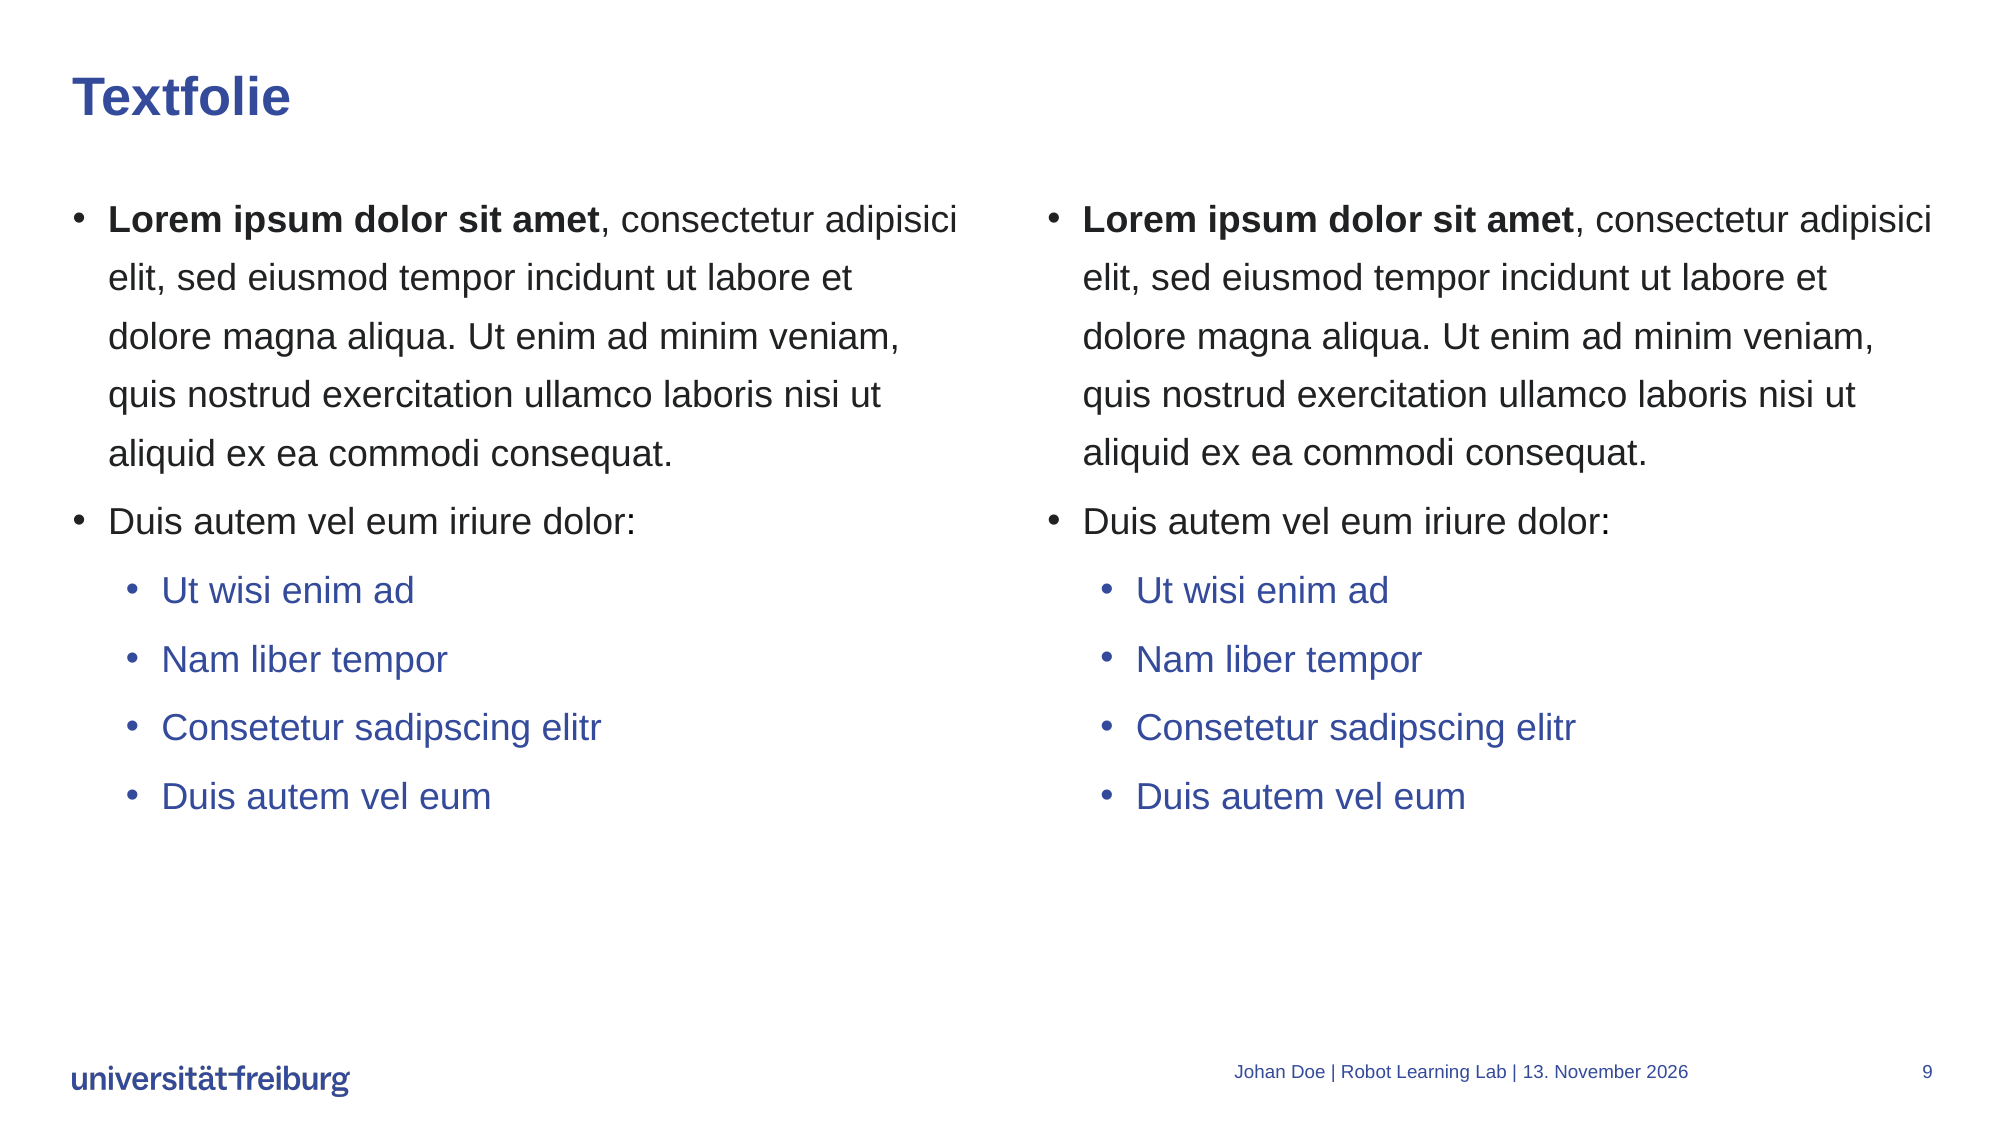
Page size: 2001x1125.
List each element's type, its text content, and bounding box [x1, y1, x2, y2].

list Lorem ipsum dolor sit amet, consectetur adipisici elit, sed eiusmod tempor incidunt ut labore et dolore magna aliqua. Ut enim ad minim veniam, quis nostrud exercitation ullamco laboris nisi ut aliquid ex ea commodi consequat. Duis autem vel eum iriure dolor: Ut wisi enim ad Nam liber tempor Consetetur sadipscing elitr Duis autem vel eum [1047, 181, 1933, 1017]
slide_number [1517, 1060, 1754, 1090]
picture [72, 1065, 351, 1097]
title Textfolie [72, 59, 1933, 149]
footer Johan Doe | Robot Learning Lab | [488, 1060, 1517, 1090]
slide_number 9 [1873, 1060, 1933, 1090]
list Lorem ipsum dolor sit amet, consectetur adipisici elit, sed eiusmod tempor incidunt ut labore et dolore magna aliqua. Ut enim ad minim veniam, quis nostrud exercitation ullamco laboris nisi ut aliquid ex ea commodi consequat. Duis autem vel eum iriure dolor: Ut wisi enim ad Nam liber tempor Consetetur sadipscing elitr Duis autem vel eum [72, 181, 959, 1018]
